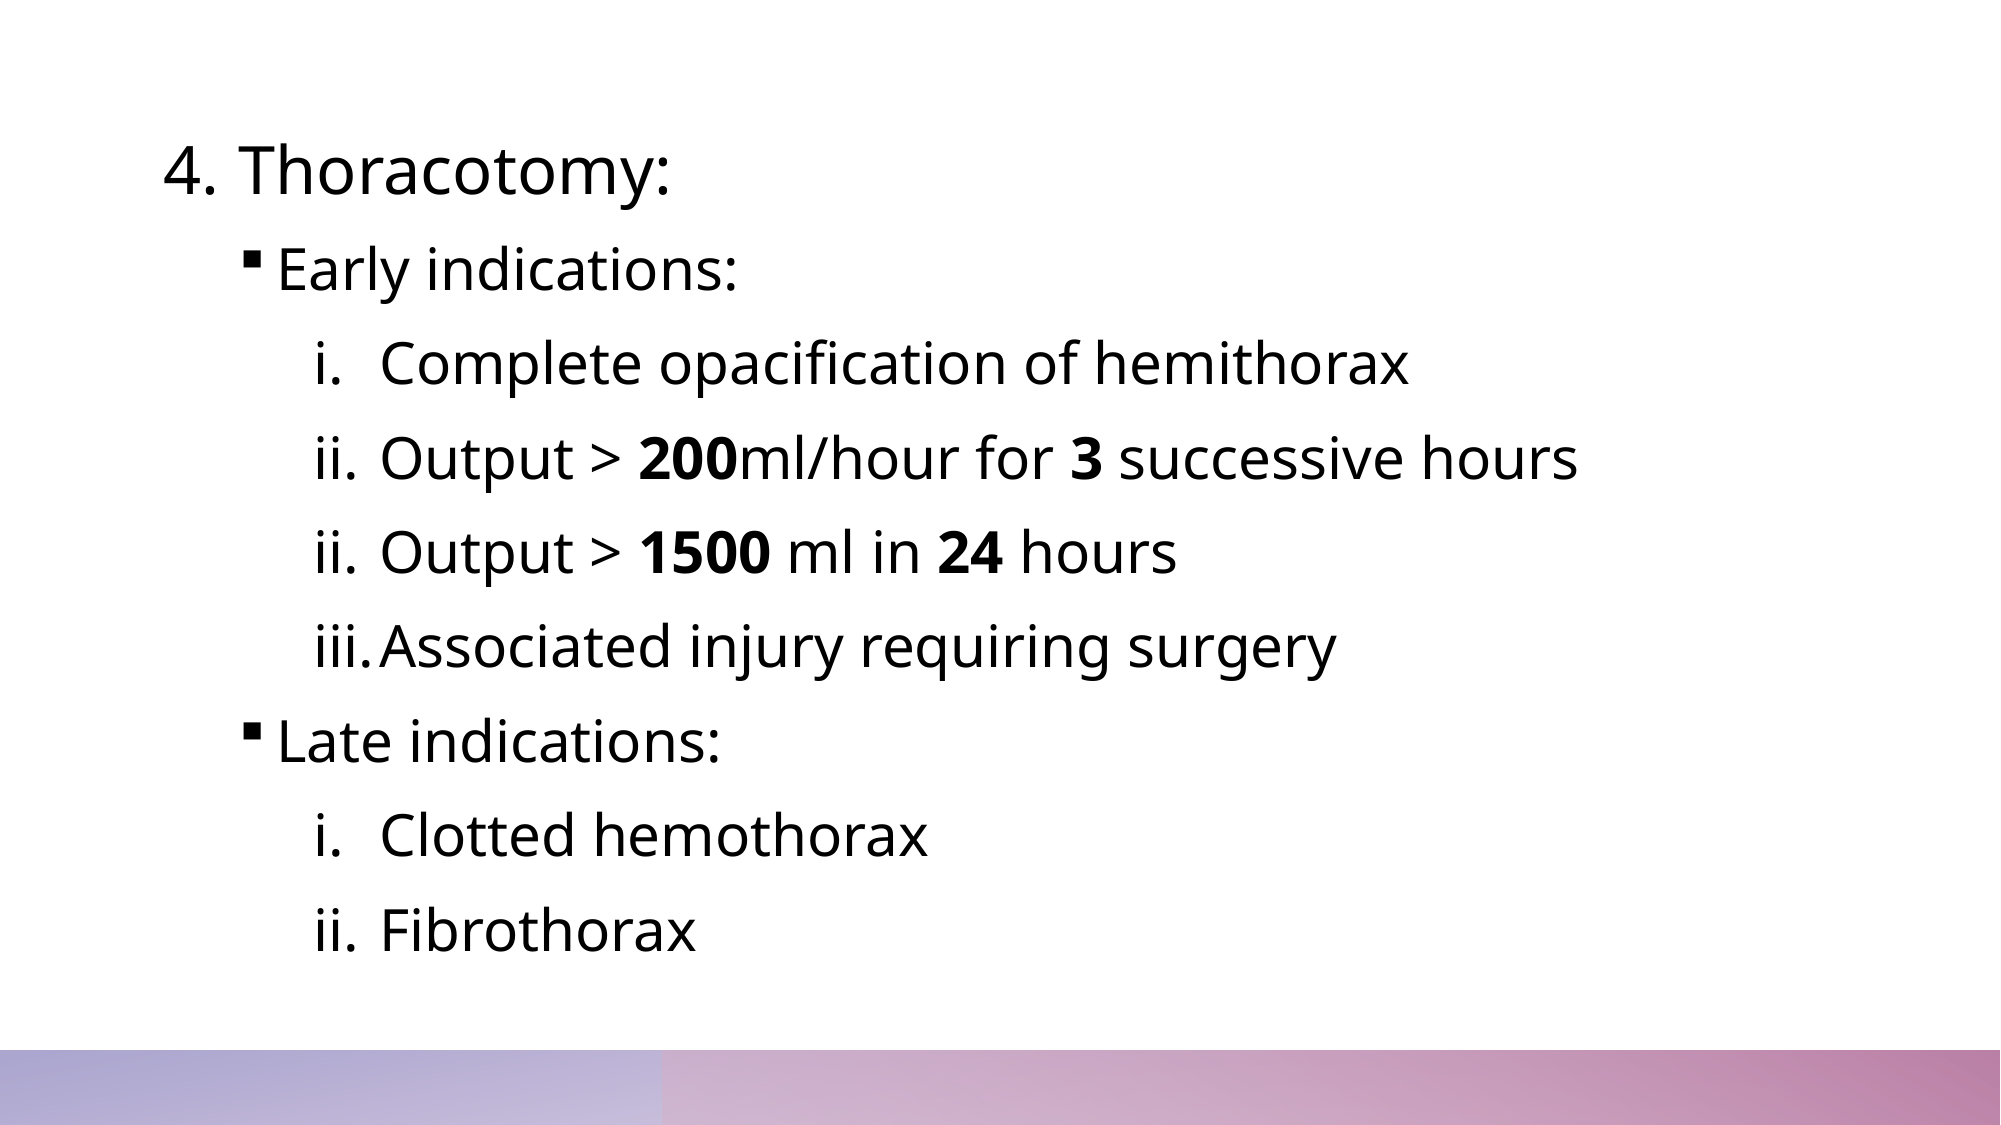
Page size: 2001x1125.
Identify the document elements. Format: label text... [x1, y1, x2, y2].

list Thoracotomy: Early indications: Complete opacification of hemithorax Output > 200ml/hour for 3 successive hours Output > 1500 ml in 24 hours Associated injury requiring surgery Late indications: Clotted hemothorax Fibrothorax [88, 111, 1912, 1053]
